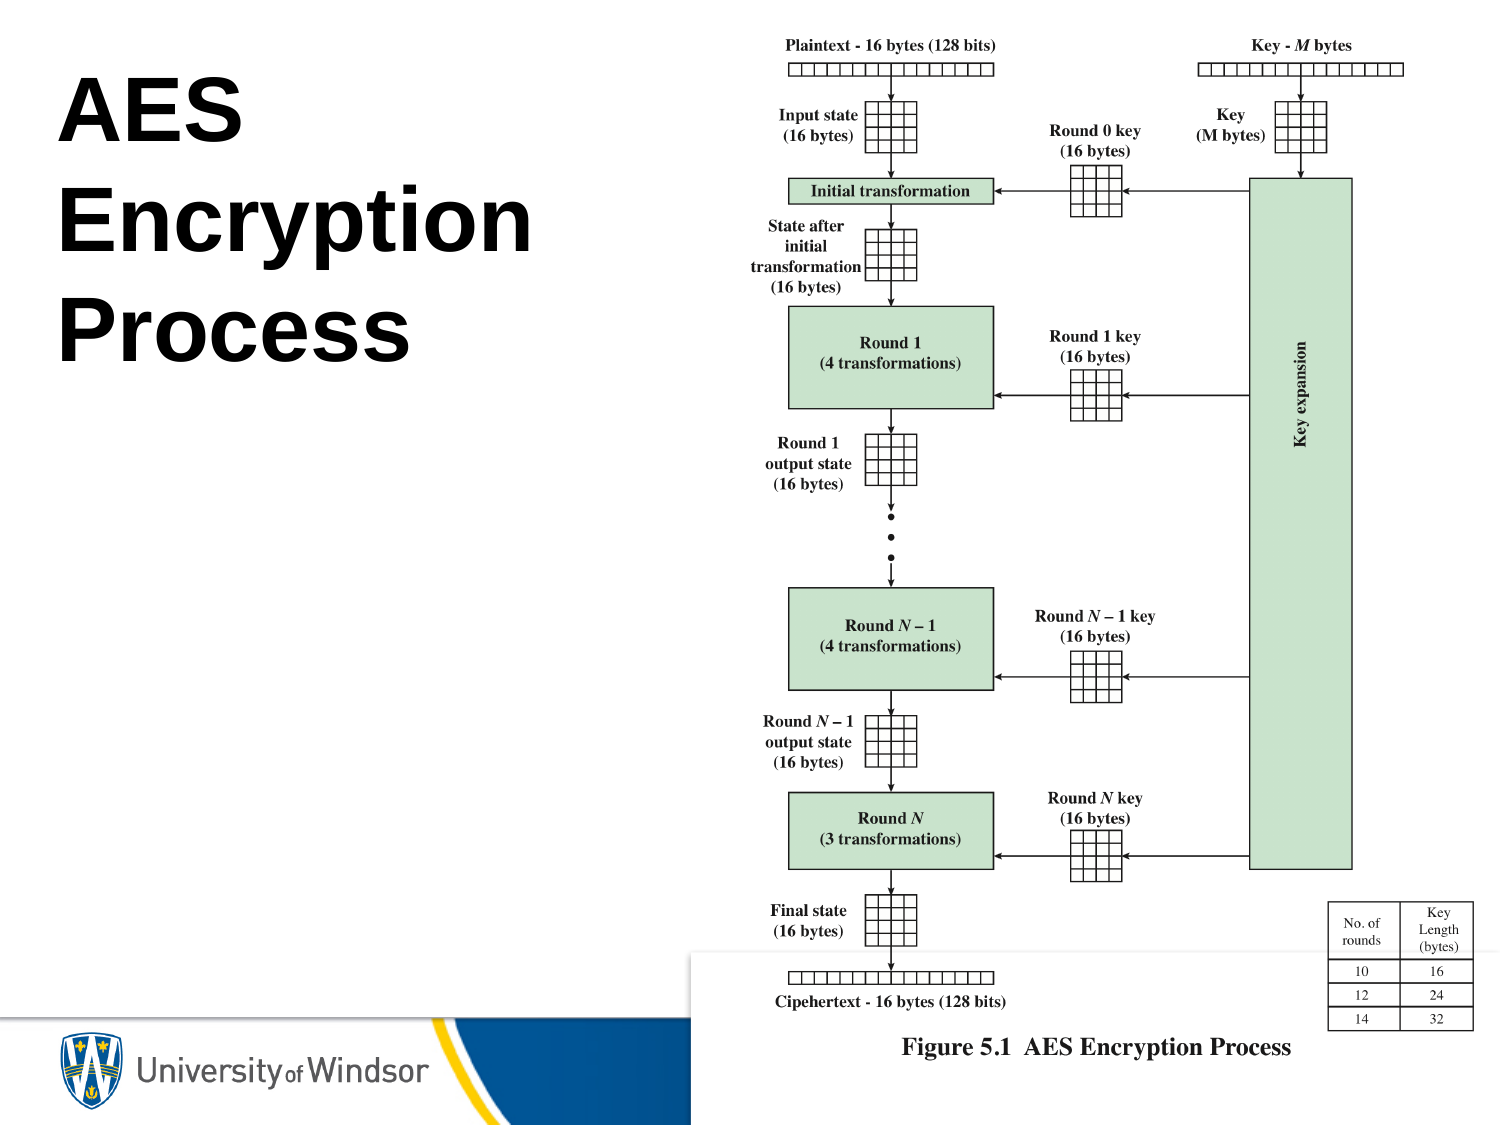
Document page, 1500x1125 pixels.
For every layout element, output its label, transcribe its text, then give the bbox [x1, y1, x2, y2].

picture [0, 0, 1500, 1125]
title AES Encryption Process [41, 30, 634, 388]
